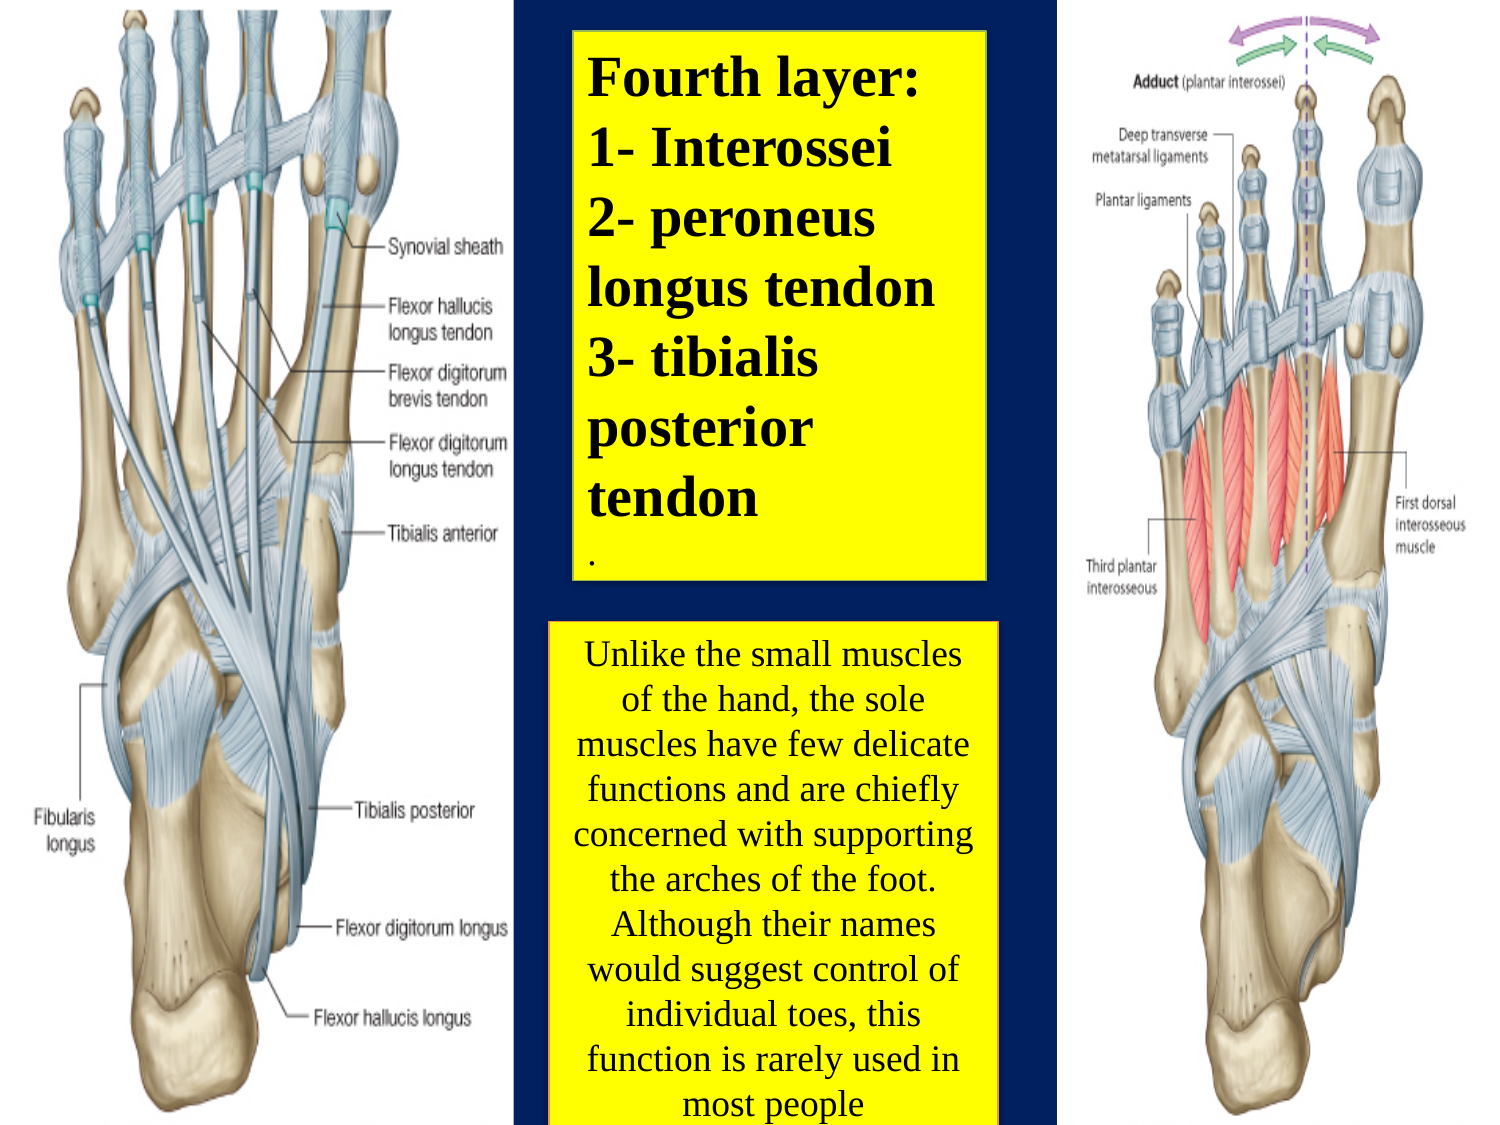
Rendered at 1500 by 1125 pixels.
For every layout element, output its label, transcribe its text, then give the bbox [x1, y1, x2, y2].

text_box Unlike the small muscles of the hand, the sole muscles have few delicate functions and are chiefly concerned with supporting the arches of the foot. Although their names would suggest control of individual toes, this function is rarely used in most people [548, 621, 999, 1125]
picture [1056, 0, 1500, 1125]
picture [0, 0, 514, 1125]
text_box Fourth layer: 1- Interossei 2- peroneus longus tendon 3- tibialis posterior tendon . [572, 30, 987, 581]
